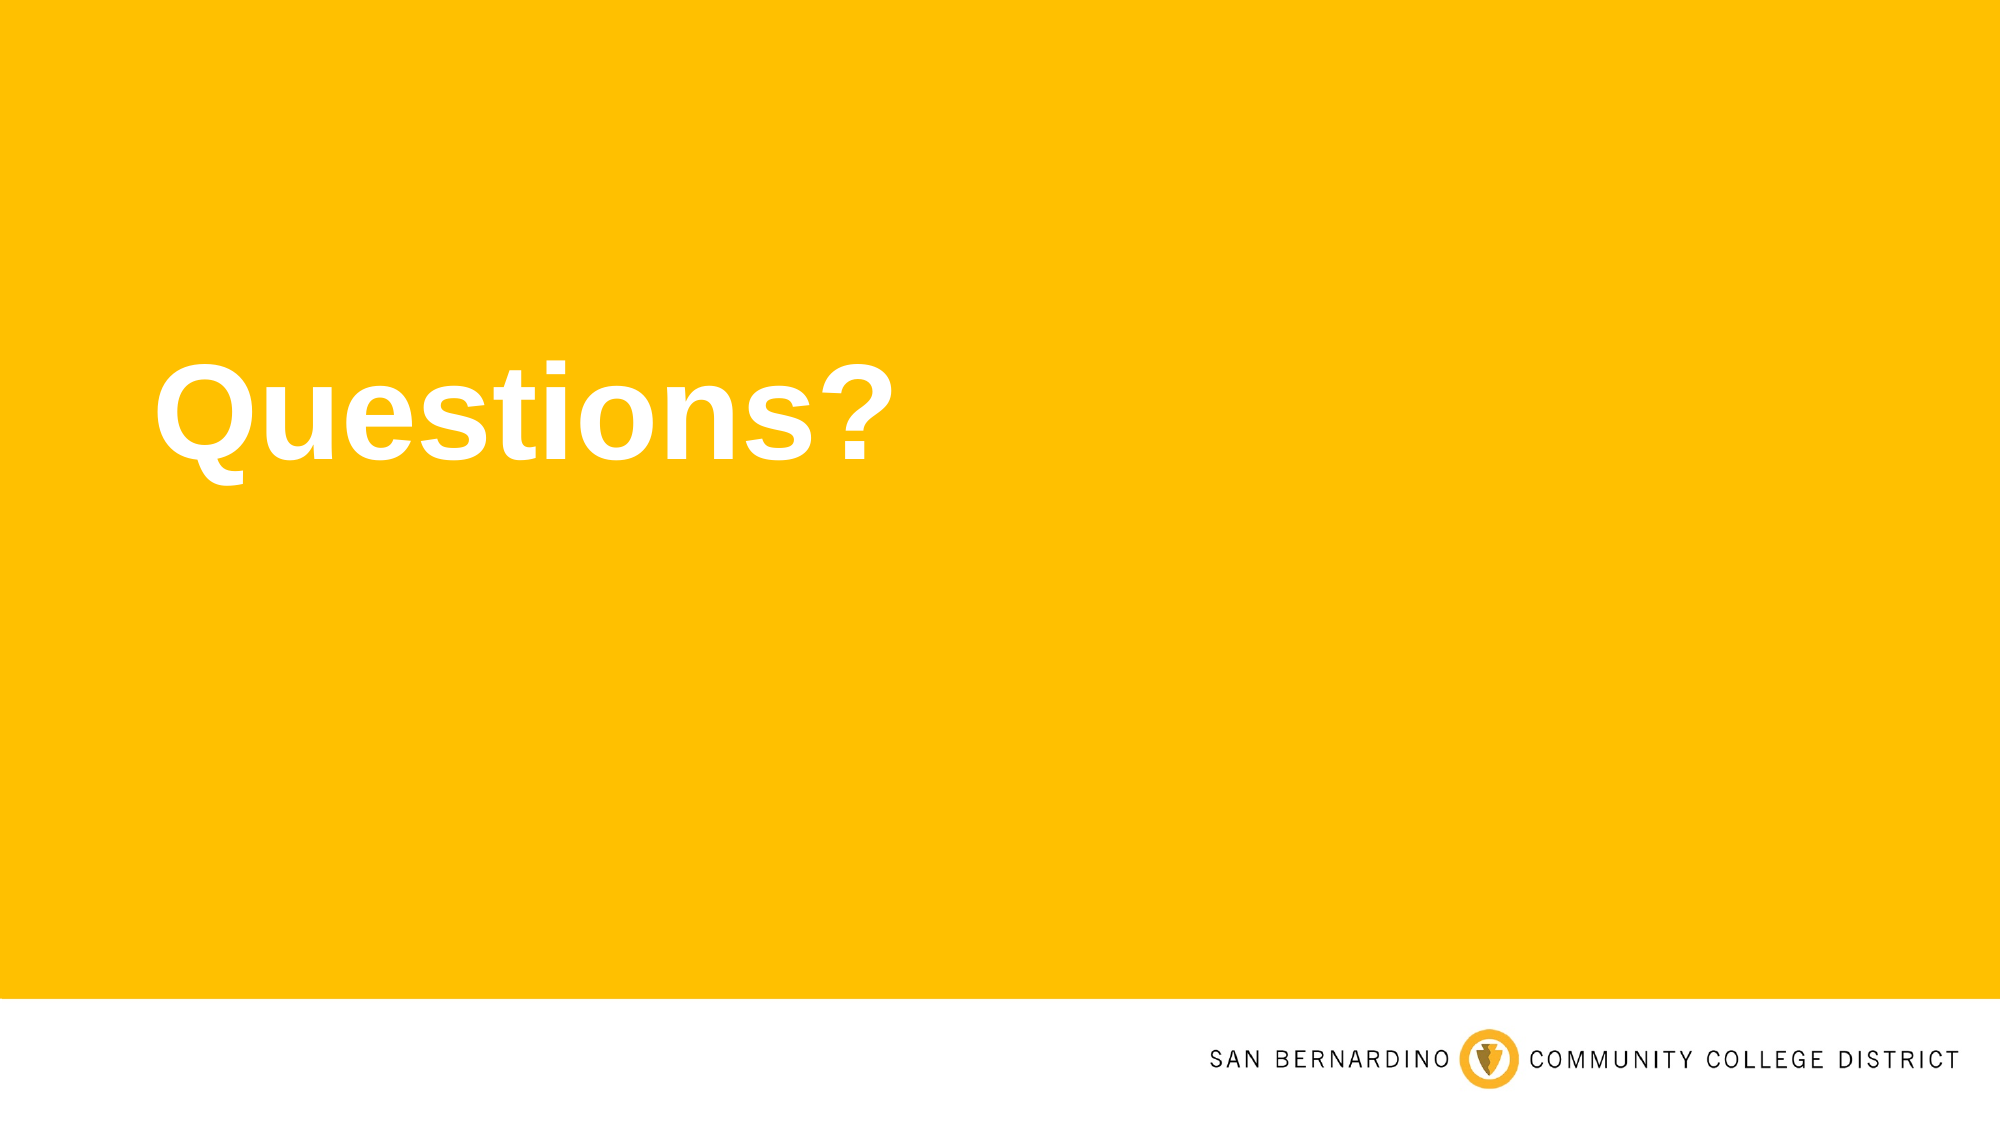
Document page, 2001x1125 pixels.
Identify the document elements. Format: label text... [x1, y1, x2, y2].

title Questions? [137, 334, 1788, 548]
text_box [0, 0, 2000, 1000]
picture [2, 1000, 2000, 1125]
